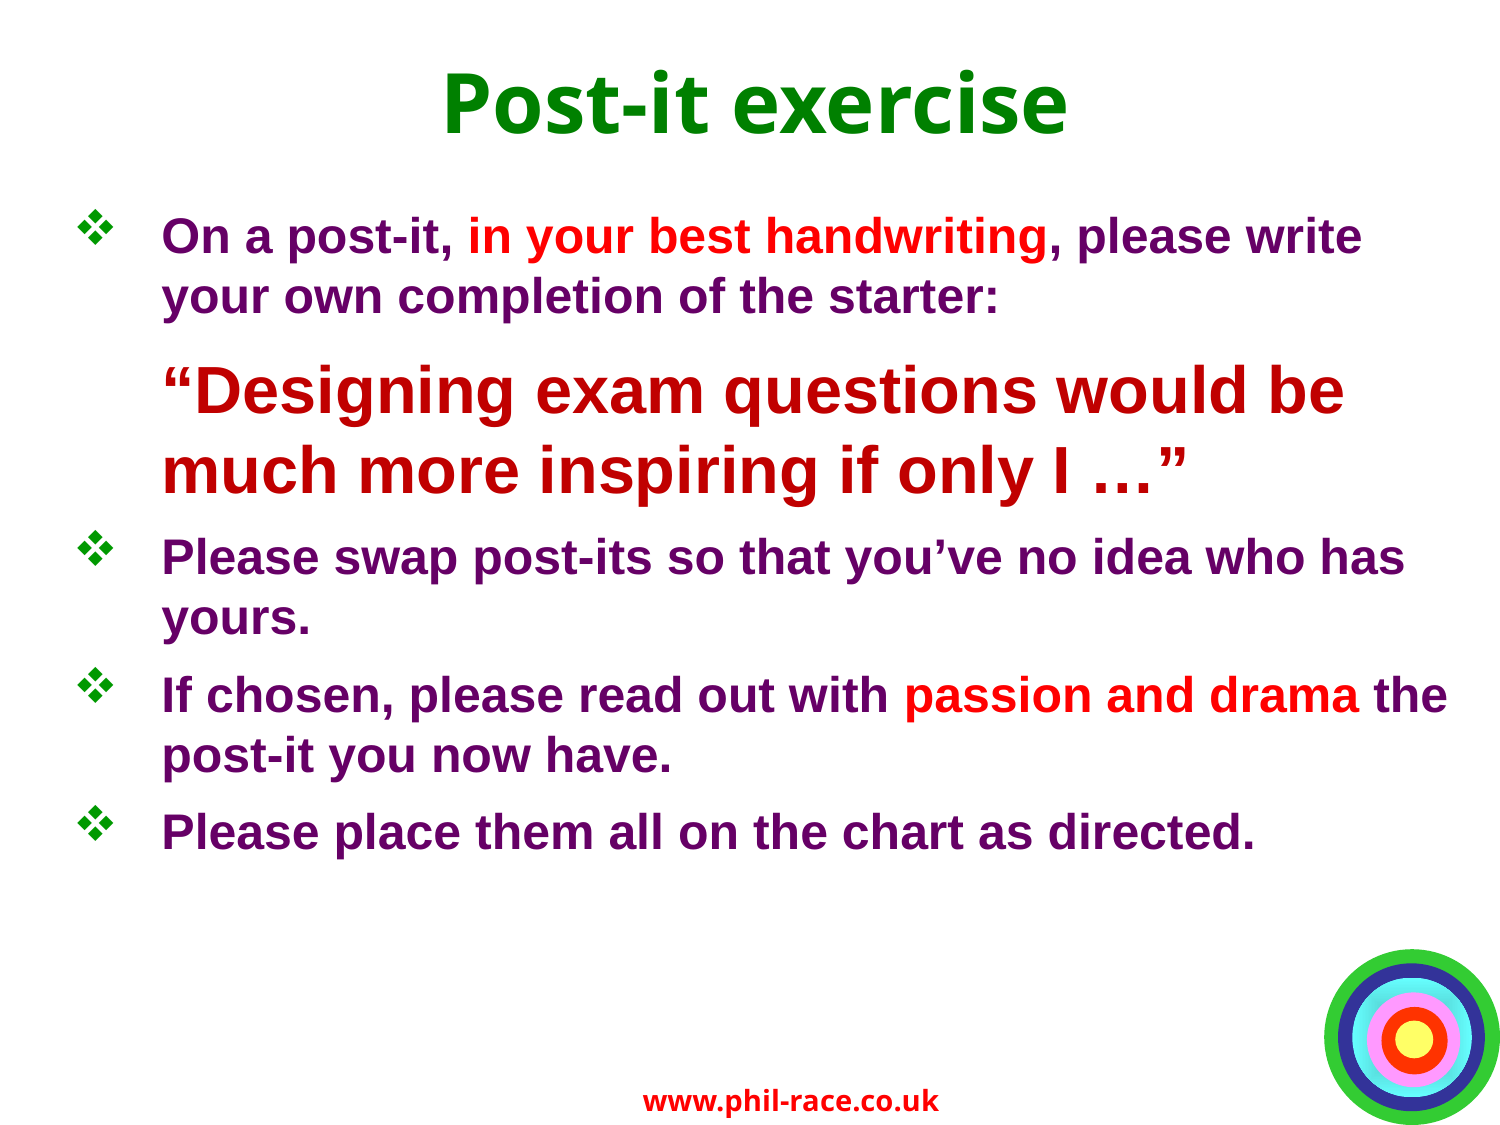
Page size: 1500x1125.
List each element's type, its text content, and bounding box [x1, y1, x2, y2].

title Post-it exercise [40, 30, 1471, 185]
list On a post-it, in your best handwriting, please write your own completion of the starter: “Designing exam questions would be much more inspiring if only I …” Please swap post-its so that you’ve no idea who has yours. If chosen, please read out with passion and drama the post-it you now have. Please place them all on the chart as directed. [58, 196, 1471, 963]
